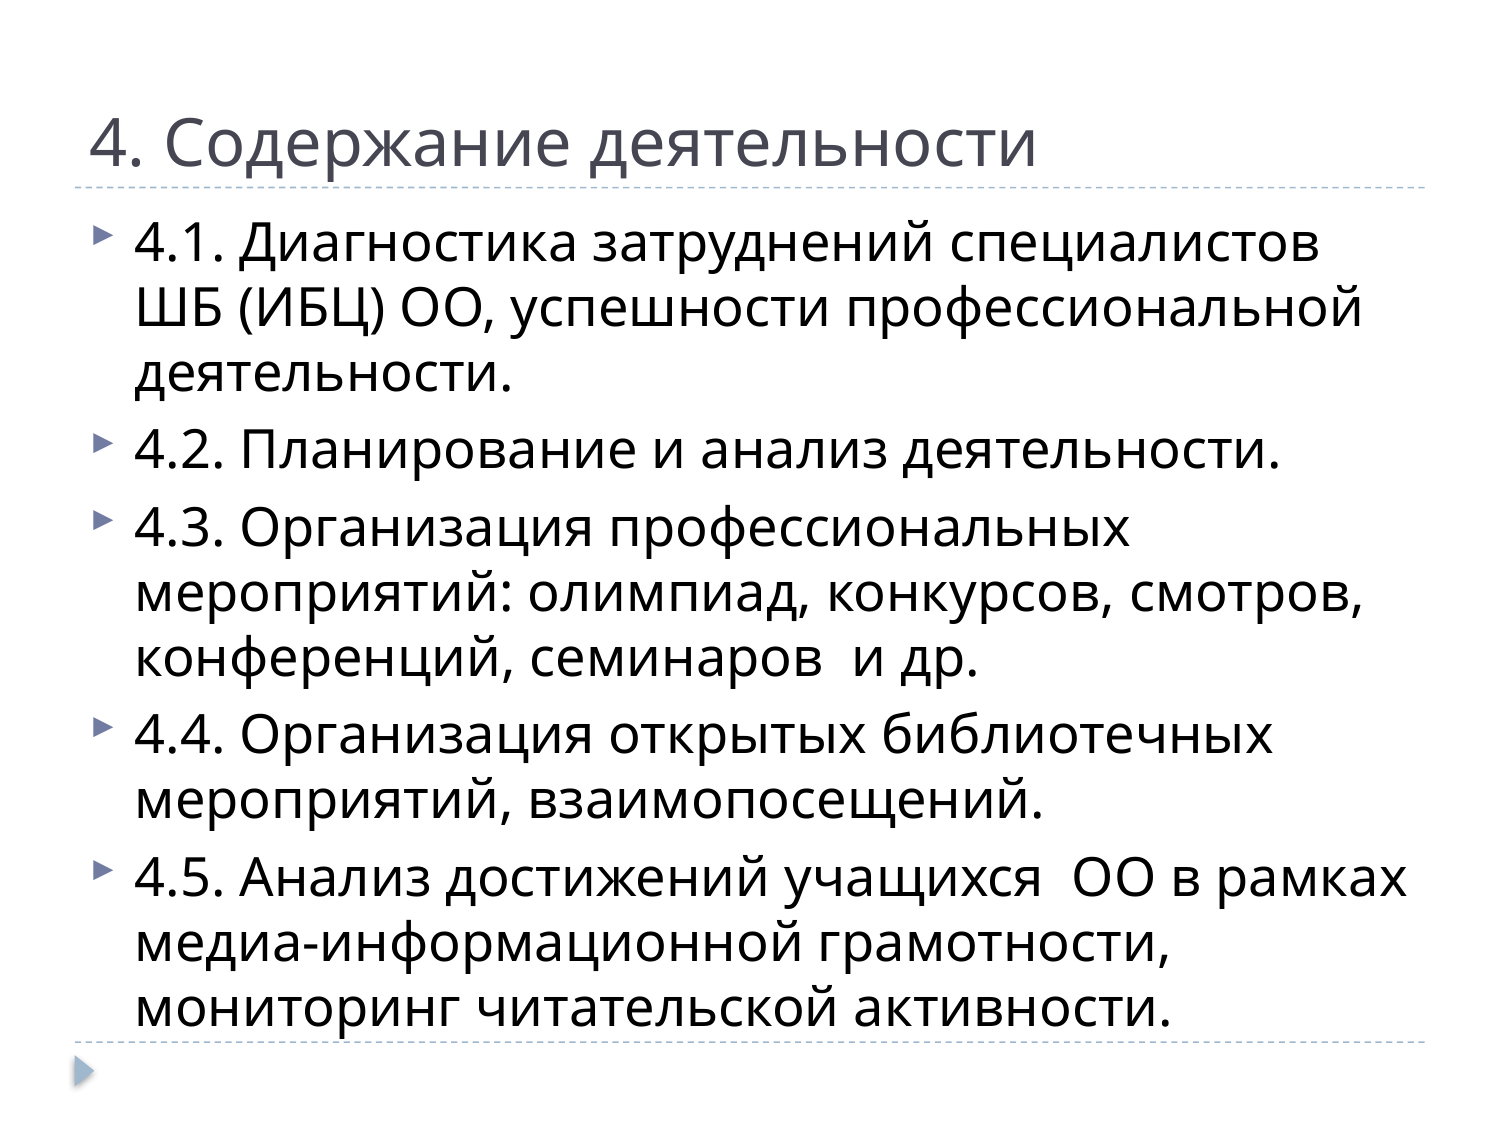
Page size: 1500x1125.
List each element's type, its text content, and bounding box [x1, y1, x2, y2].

title 4. Содержание деятельности [75, 24, 1425, 188]
list 4.1. Диагностика затруднений специалистов ШБ (ИБЦ) ОО, успешности профессиональной деятельности. 4.2. Планирование и анализ деятельности. 4.3. Организация профессиональных мероприятий: олимпиад, конкурсов, смотров, конференций, семинаров и др. 4.4. Организация открытых библиотечных мероприятий, взаимопосещений. 4.5. Анализ достижений учащихся ОО в рамках медиа-информационной грамотности, мониторинг читательской активности. [75, 200, 1425, 1010]
